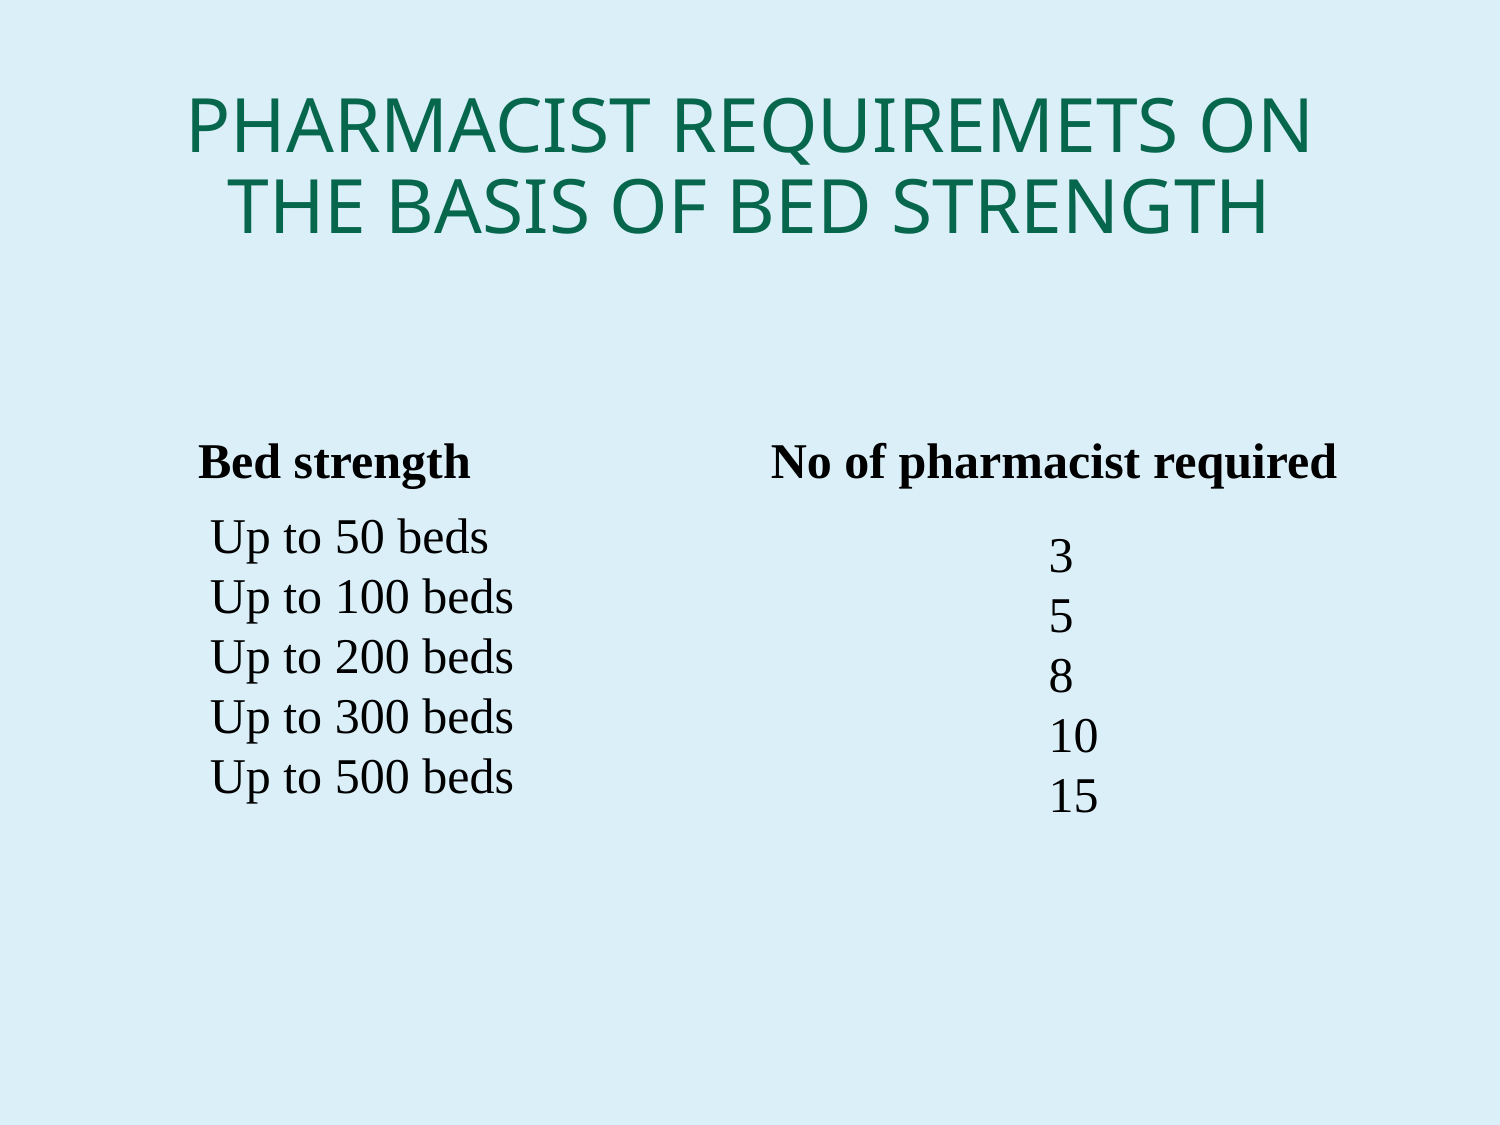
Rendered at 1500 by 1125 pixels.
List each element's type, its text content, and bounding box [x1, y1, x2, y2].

text_box Up to 50 beds Up to 100 beds Up to 200 beds Up to 300 beds Up to 500 beds [194, 496, 644, 812]
text_box Bed strength No of pharmacist required [88, 420, 1447, 496]
text_box 3 5 8 10 15 [1033, 515, 1115, 831]
title PHARMACIST REQUIREMETS ON THE BASIS OF BED STRENGTH [103, 59, 1397, 278]
